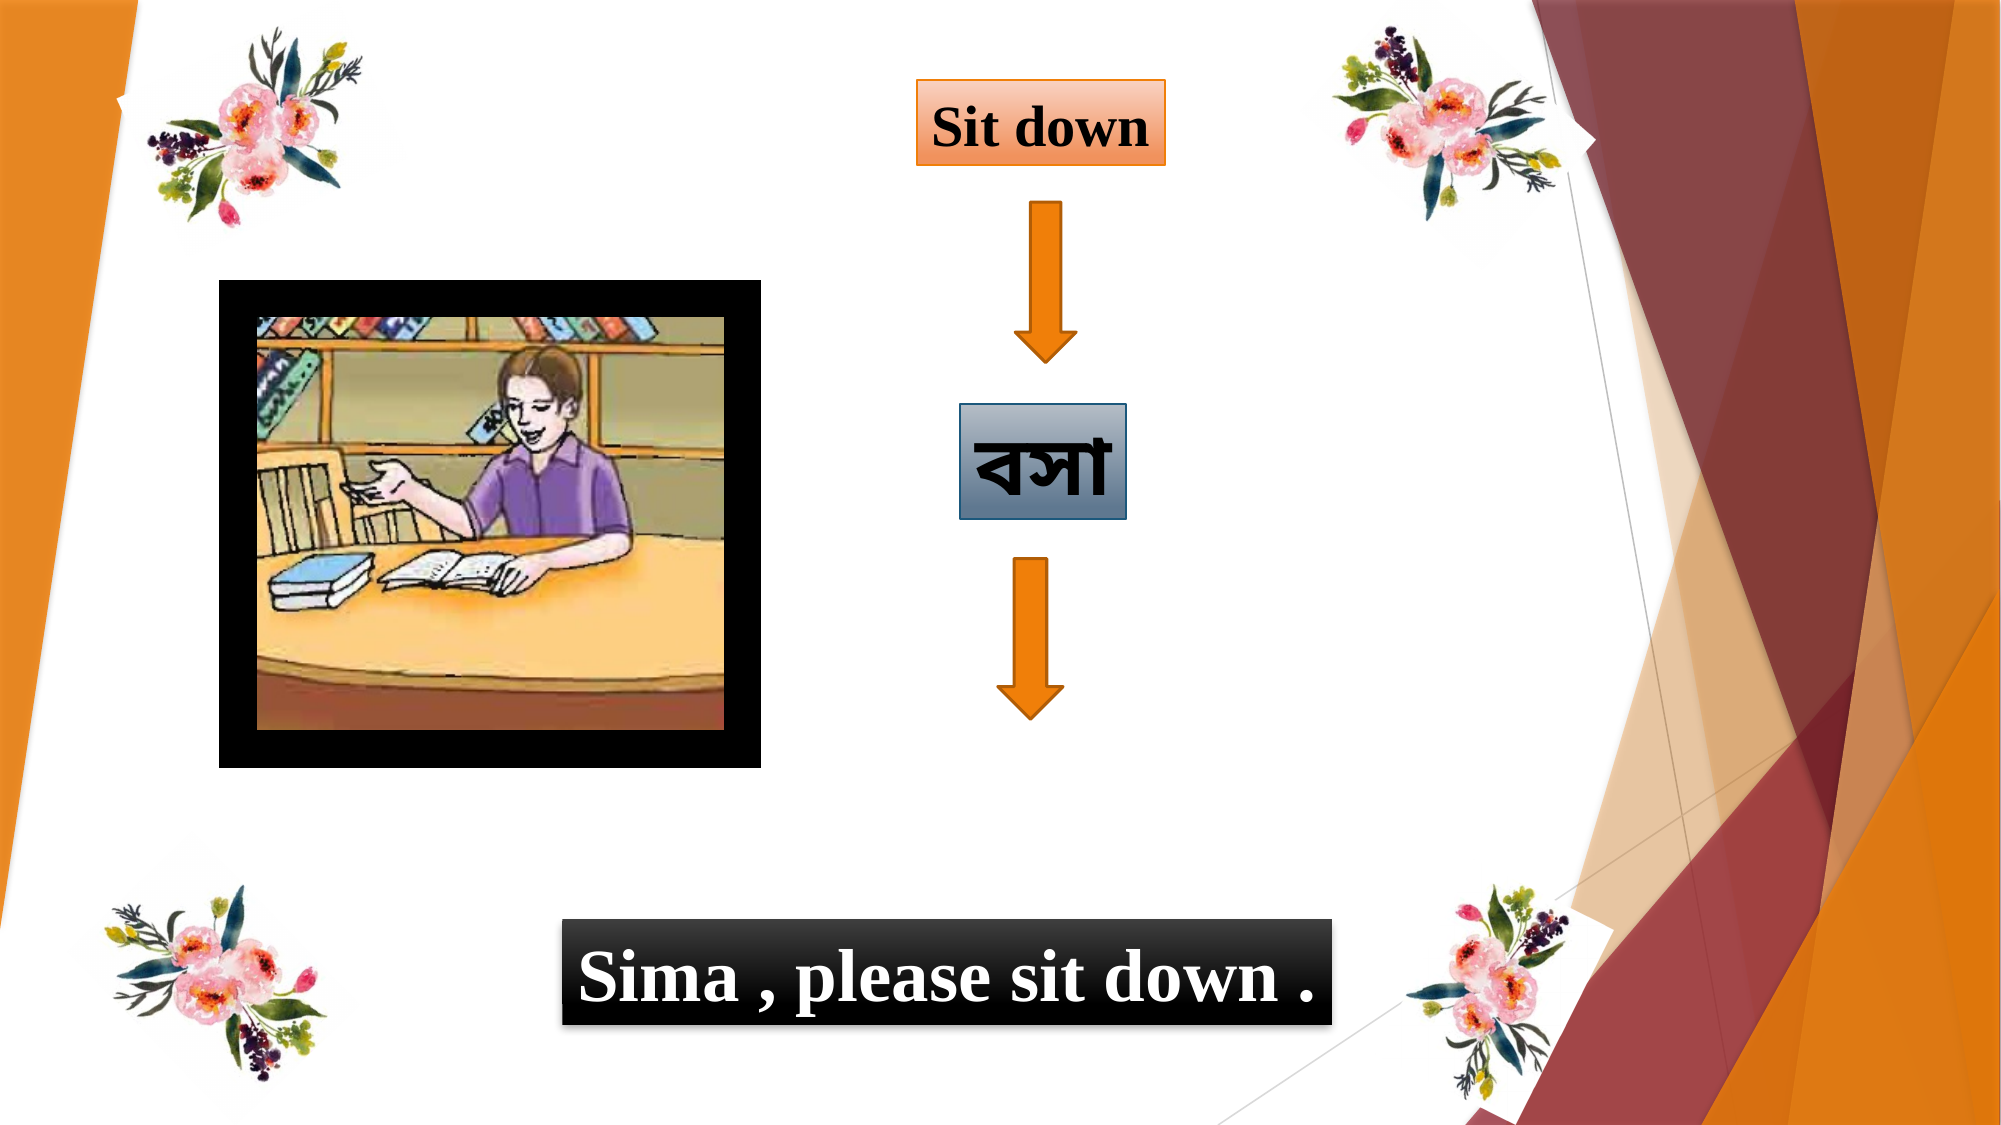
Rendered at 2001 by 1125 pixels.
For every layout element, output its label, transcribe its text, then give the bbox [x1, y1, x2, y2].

text_box [1013, 200, 1078, 364]
text_box বসা [959, 403, 1127, 520]
picture [255, 316, 725, 731]
picture [1377, 860, 1613, 1124]
text_box Sima , please sit down . [562, 919, 1332, 1025]
text_box Sit down [916, 79, 1166, 166]
picture [117, 0, 407, 256]
picture [1302, 0, 1595, 269]
text_box [996, 557, 1065, 721]
picture [68, 832, 359, 1124]
